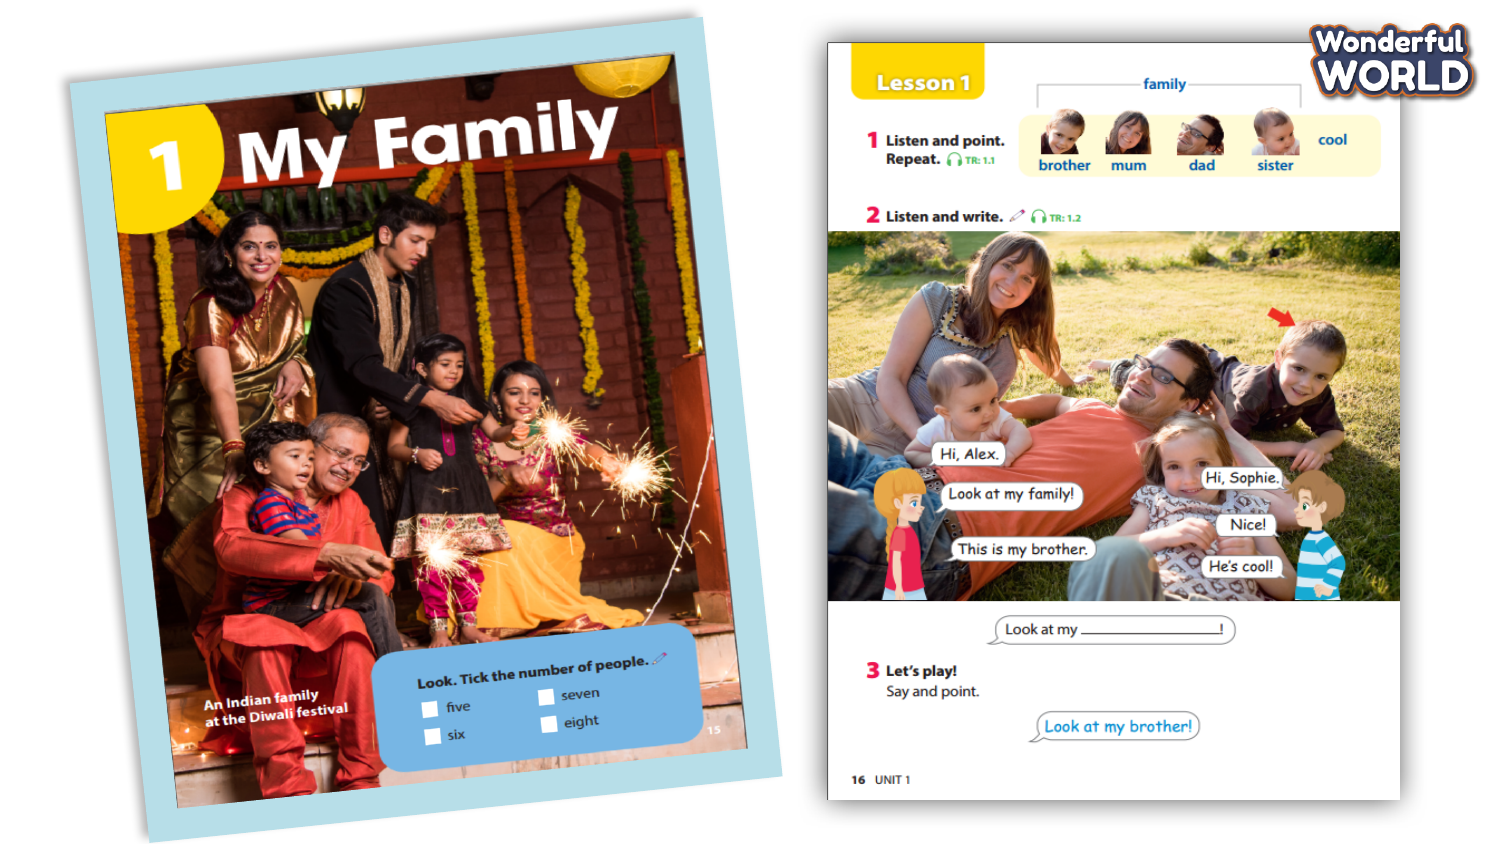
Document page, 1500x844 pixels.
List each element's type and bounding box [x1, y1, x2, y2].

picture [105, 109, 138, 425]
picture [428, 53, 677, 79]
list [138, 79, 714, 781]
picture [827, 19, 1482, 801]
picture [714, 433, 748, 751]
picture [175, 781, 429, 808]
